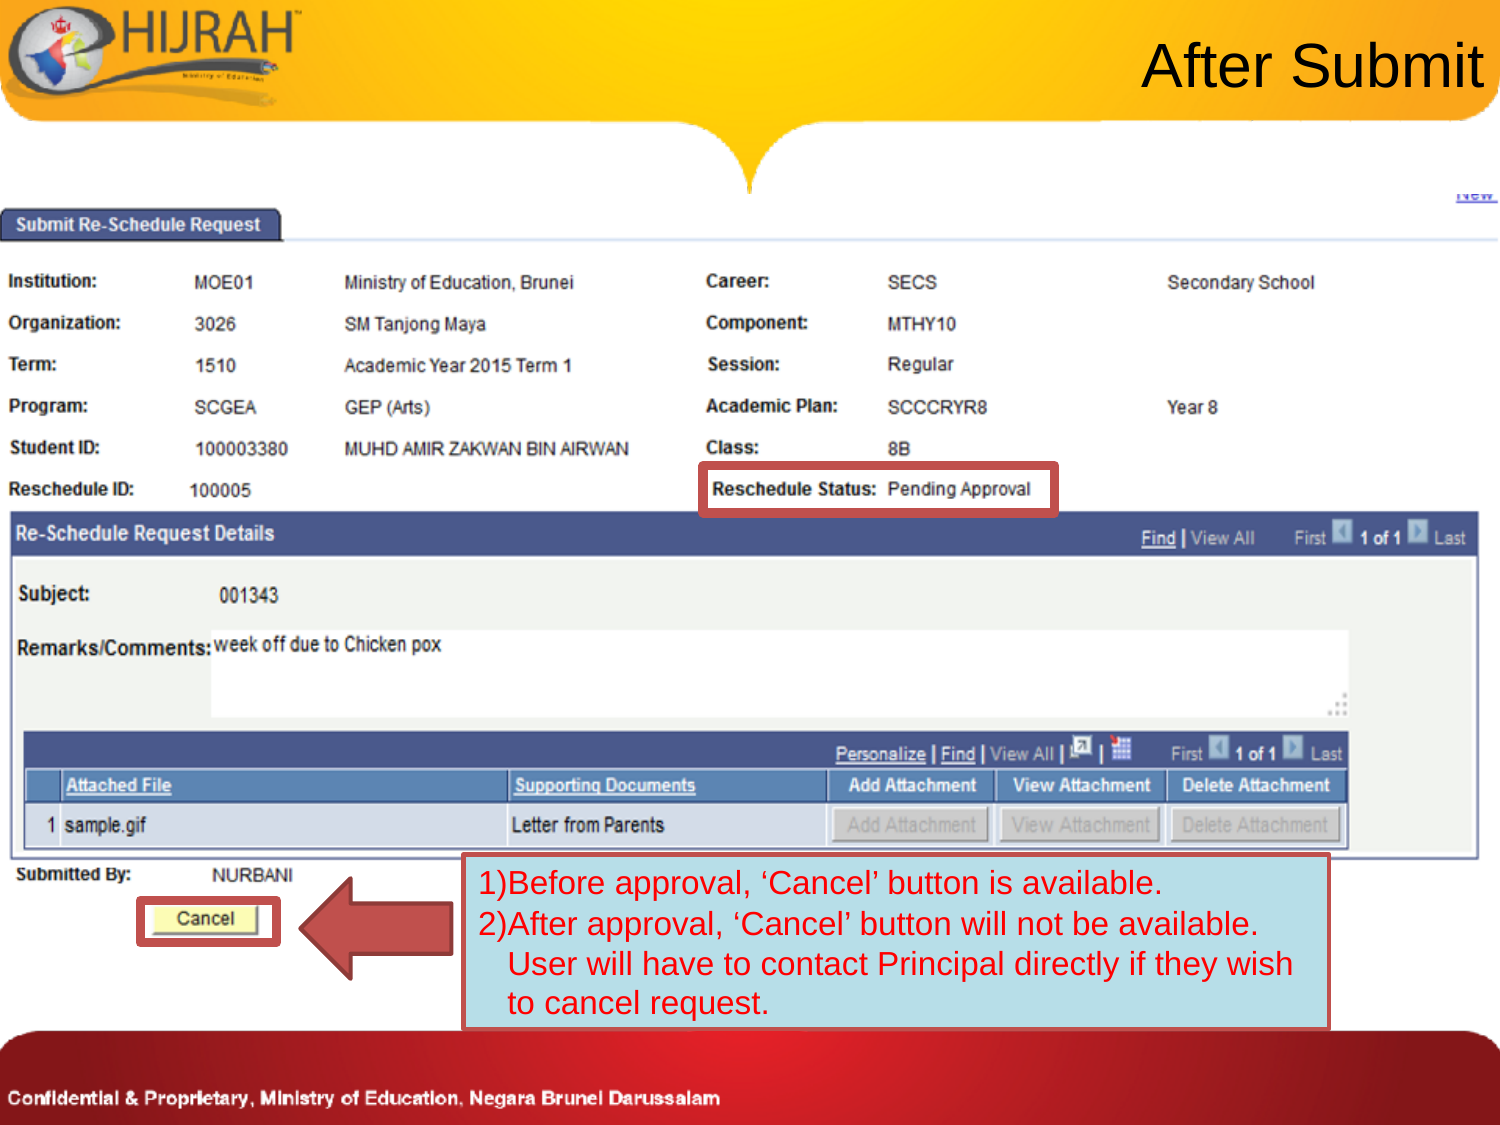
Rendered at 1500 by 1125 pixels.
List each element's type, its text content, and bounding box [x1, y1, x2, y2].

title After Submit [324, 0, 1500, 126]
text_box [341, 973, 353, 981]
picture [0, 0, 1500, 1125]
text_box Before approval, ‘Cancel’ button is available. After approval, ‘Cancel’ button will not be available. User will have to contact Principal directly if they wish to cancel request. [461, 973, 1331, 1031]
